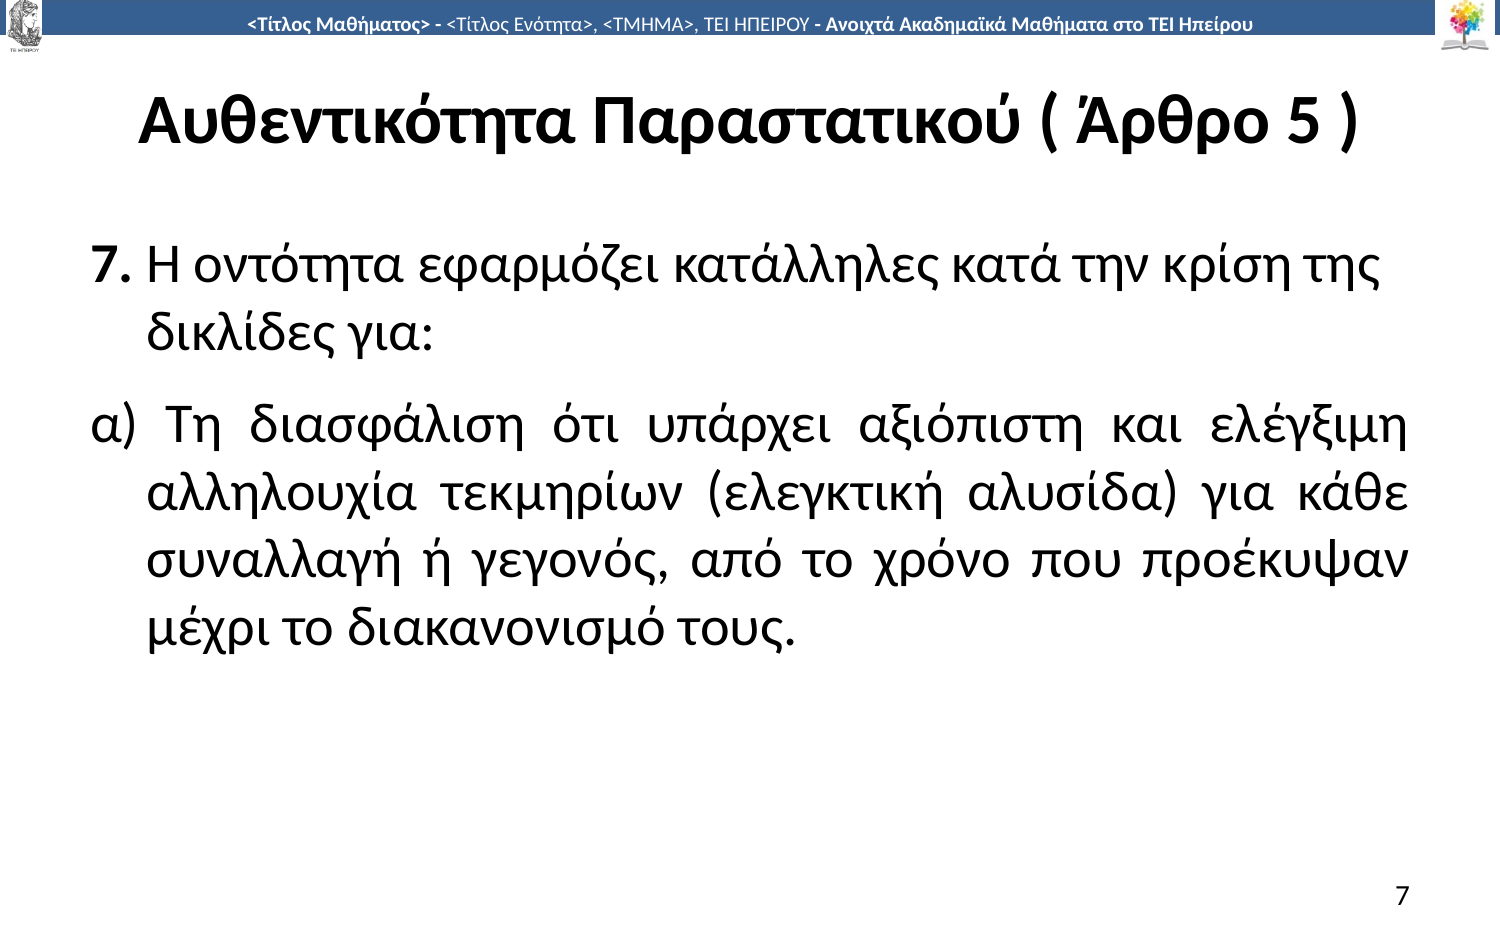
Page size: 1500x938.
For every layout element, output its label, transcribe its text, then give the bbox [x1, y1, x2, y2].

picture [1435, 0, 1495, 52]
slide_number 7 [1074, 868, 1425, 919]
list 7. Η οντότητα εφαρμόζει κατάλληλες κατά την κρίση της δικλίδες για: α) Τη διασφάλιση ότι υπάρχει αξιόπιστη και ελέγξιμη αλληλουχία τεκμηρίων (ελεγκτική αλυσίδα) για κάθε συναλλαγή ή γεγονός, από το χρόνο που προέκυψαν μέχρι το διακανονισμό τους. [75, 218, 1425, 838]
title Αυθεντικότητα Παραστατικού ( Άρθρο 5 ) [75, 37, 1425, 194]
picture [6, 0, 42, 54]
